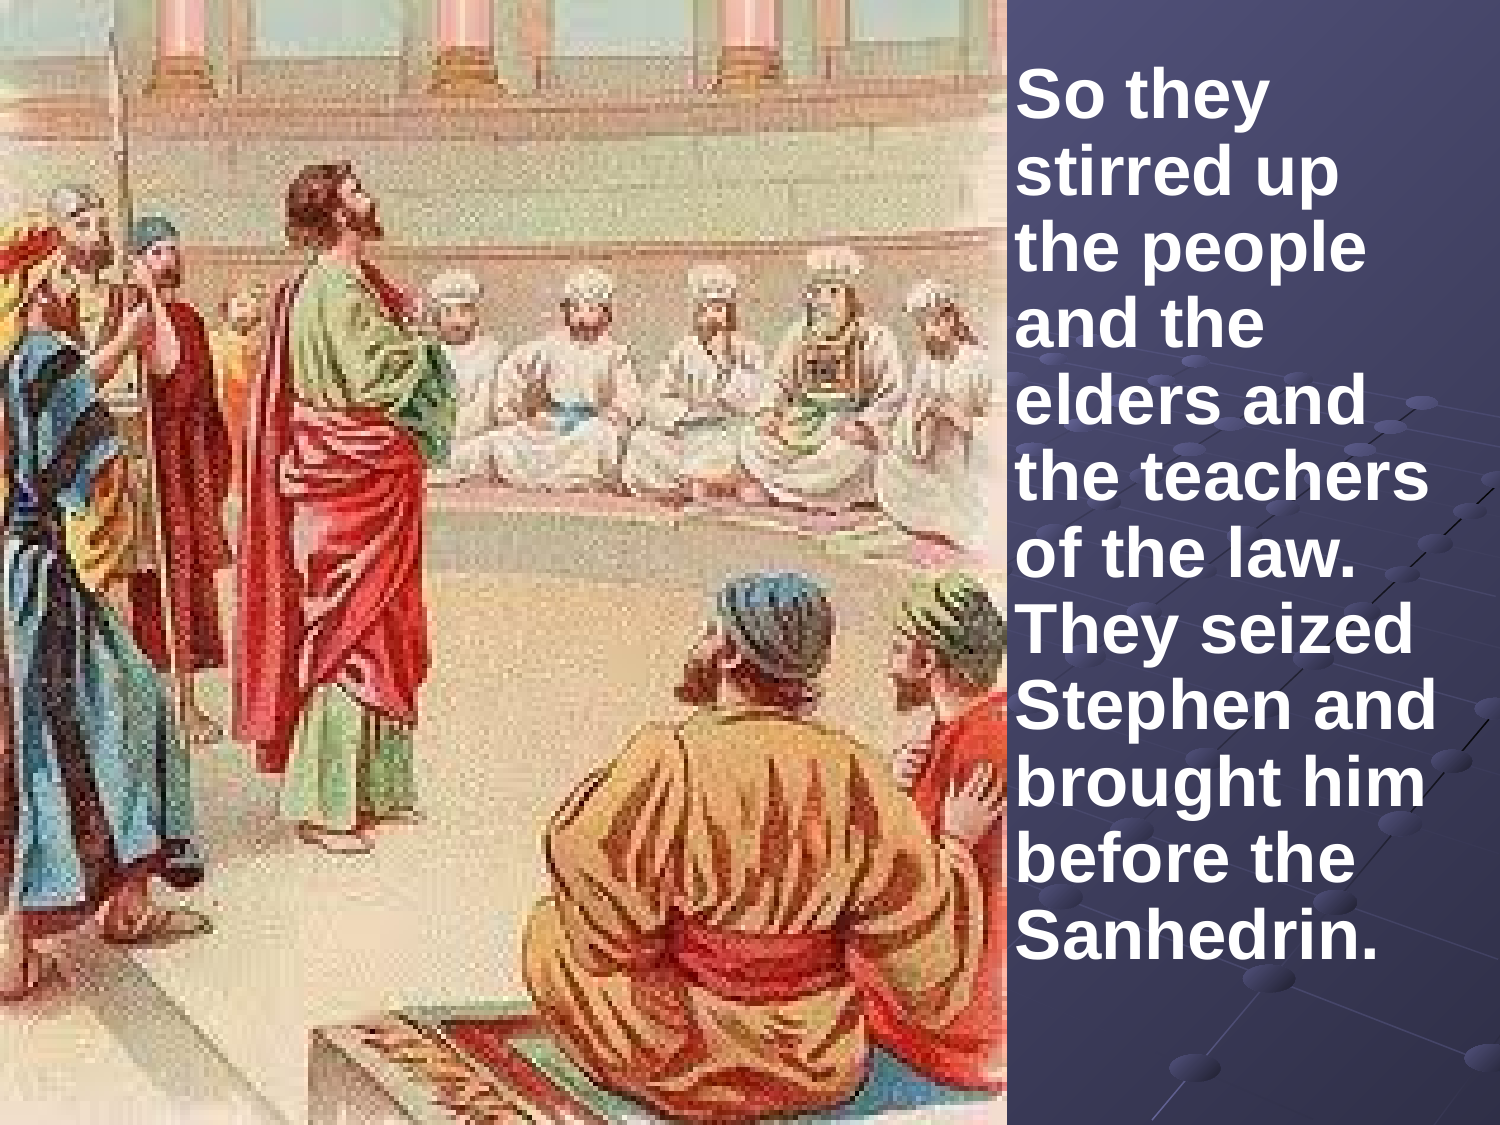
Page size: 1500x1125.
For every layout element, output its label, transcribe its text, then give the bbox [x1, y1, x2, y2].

list So they stirred up the people and the elders and the teachers of the law. They seized Stephen and brought him before the Sanhedrin. [1010, 49, 1463, 1088]
picture [0, 0, 1007, 1125]
